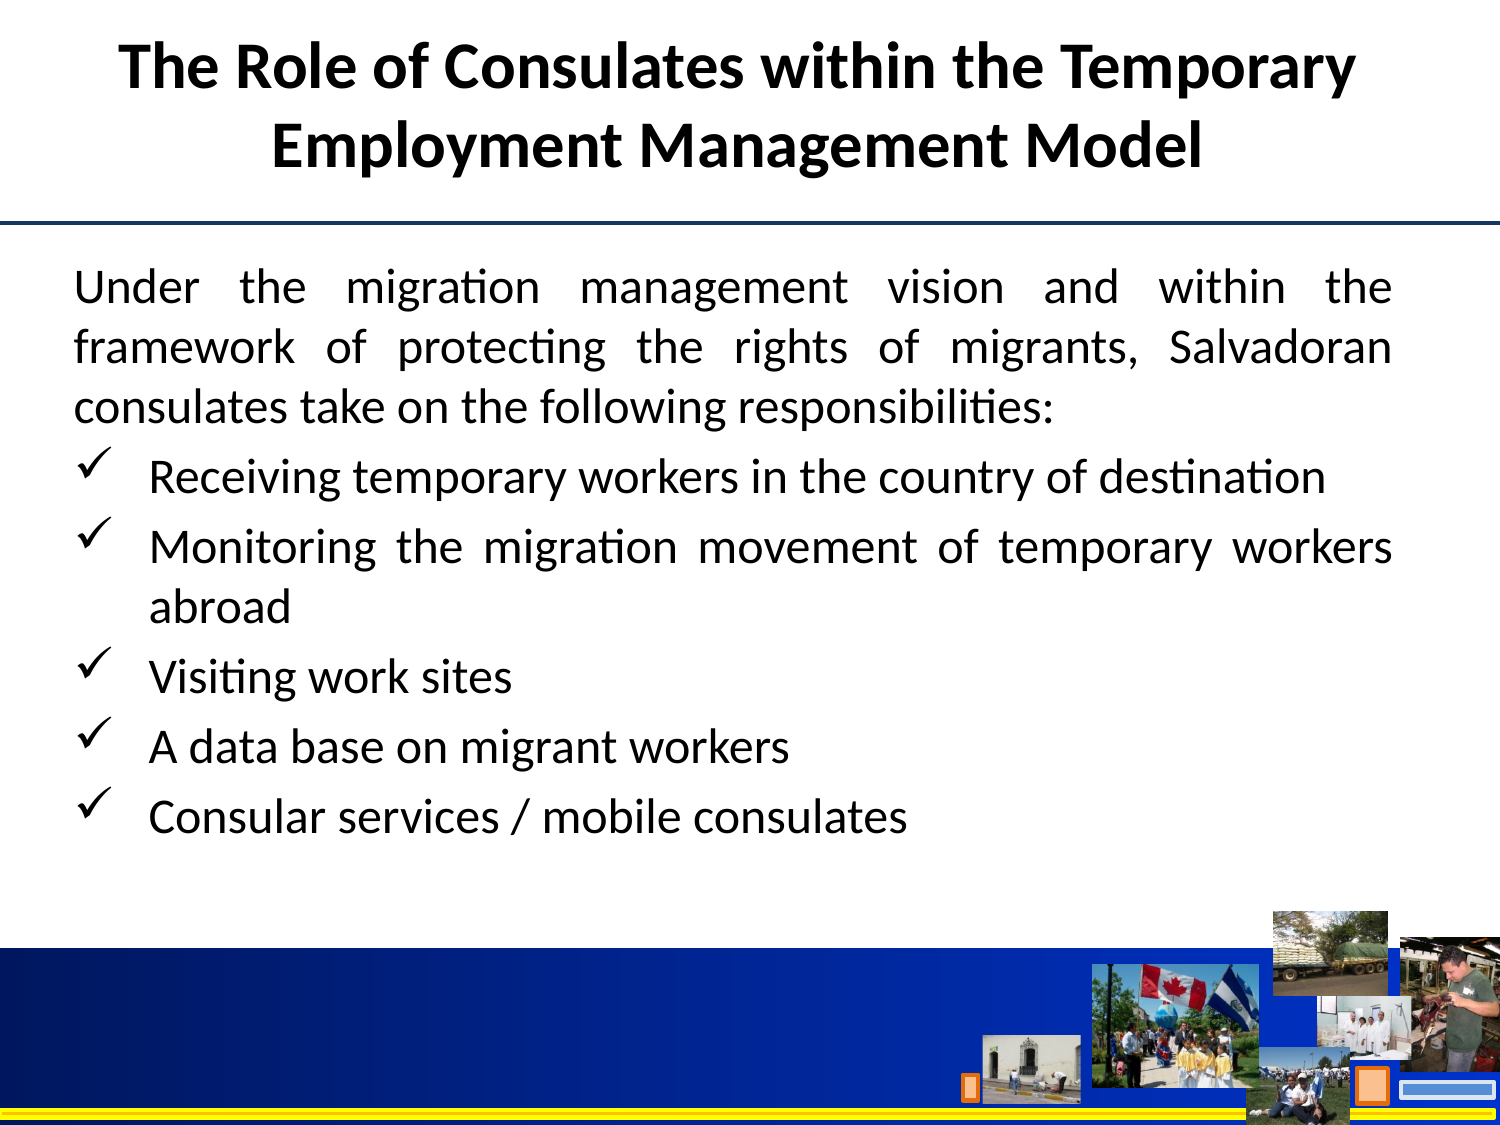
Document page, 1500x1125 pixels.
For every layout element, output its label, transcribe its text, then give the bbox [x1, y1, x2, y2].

text_box The Role of Consulates within the Temporary Employment Management Model [46, 13, 1430, 189]
list Under the migration management vision and within the framework of protecting the rights of migrants, Salvadoran consulates take on the following responsibilities: Receiving temporary workers in the country of destination Monitoring the migration movement of temporary workers abroad Visiting work sites A data base on migrant workers Consular services / mobile consulates [58, 245, 1409, 909]
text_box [0, 910, 1500, 1125]
